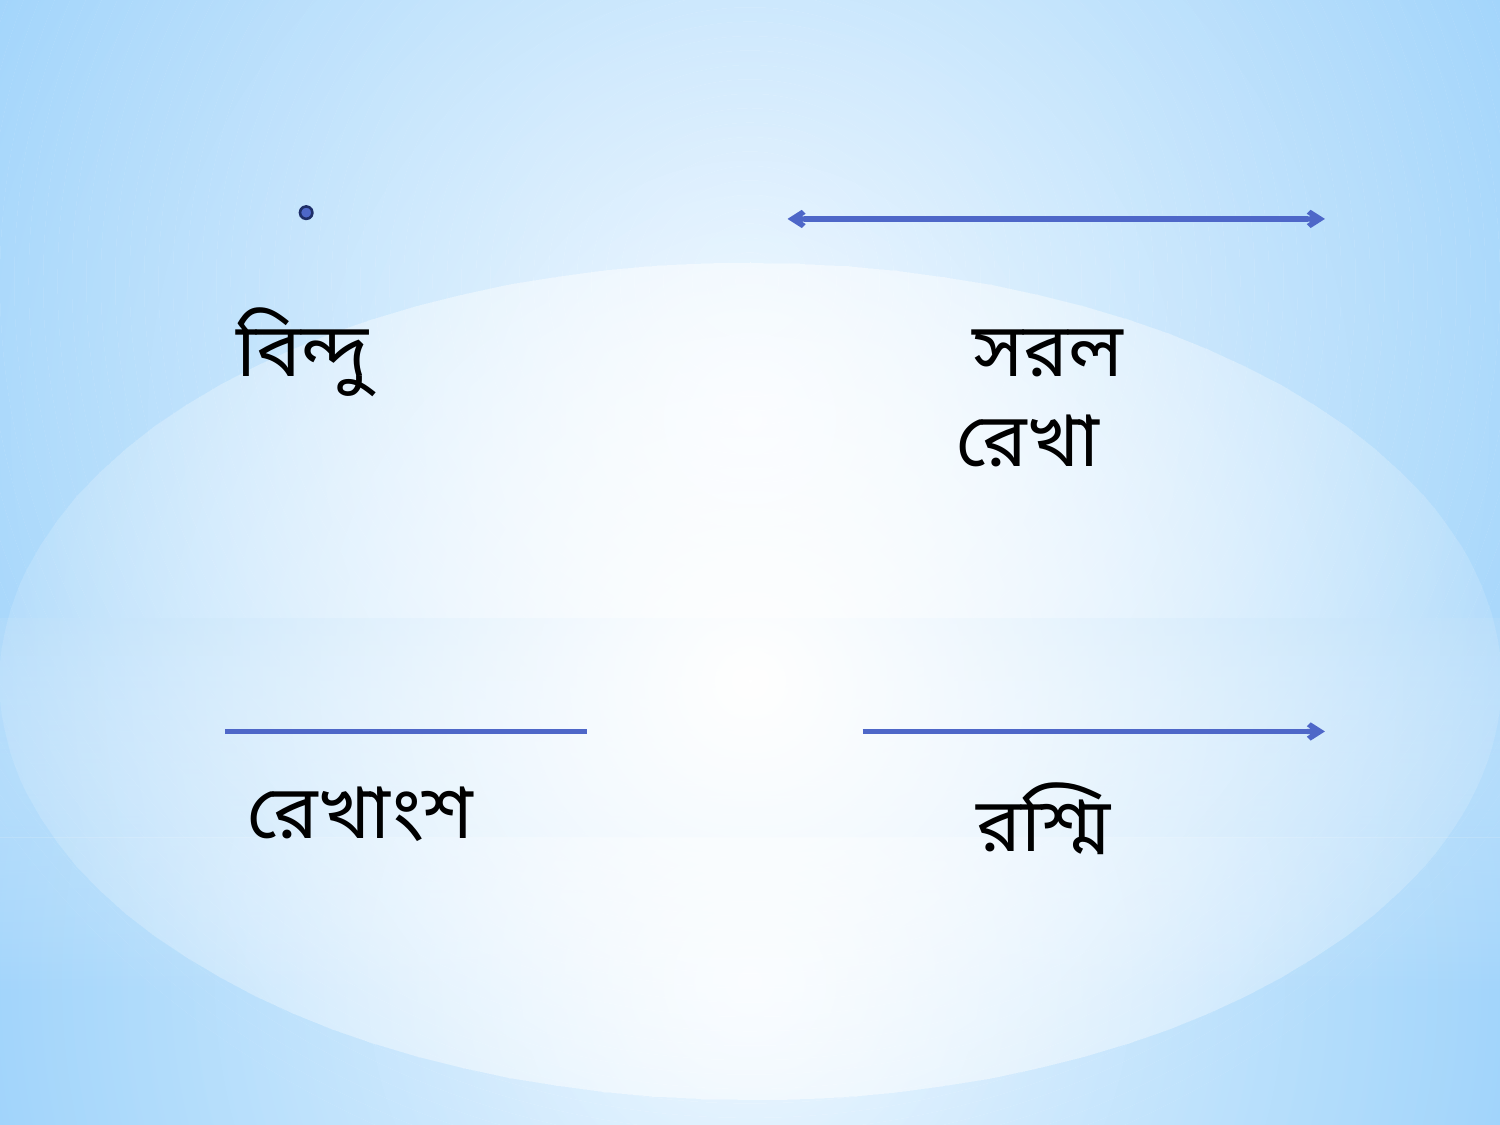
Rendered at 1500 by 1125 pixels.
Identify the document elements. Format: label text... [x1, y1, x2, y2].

text_box সরল রেখা [883, 293, 1213, 489]
text_box [298, 205, 314, 221]
text_box বিন্দু [199, 293, 425, 399]
text_box রেখাংশ [225, 756, 555, 862]
text_box রশ্মি [917, 768, 1248, 874]
